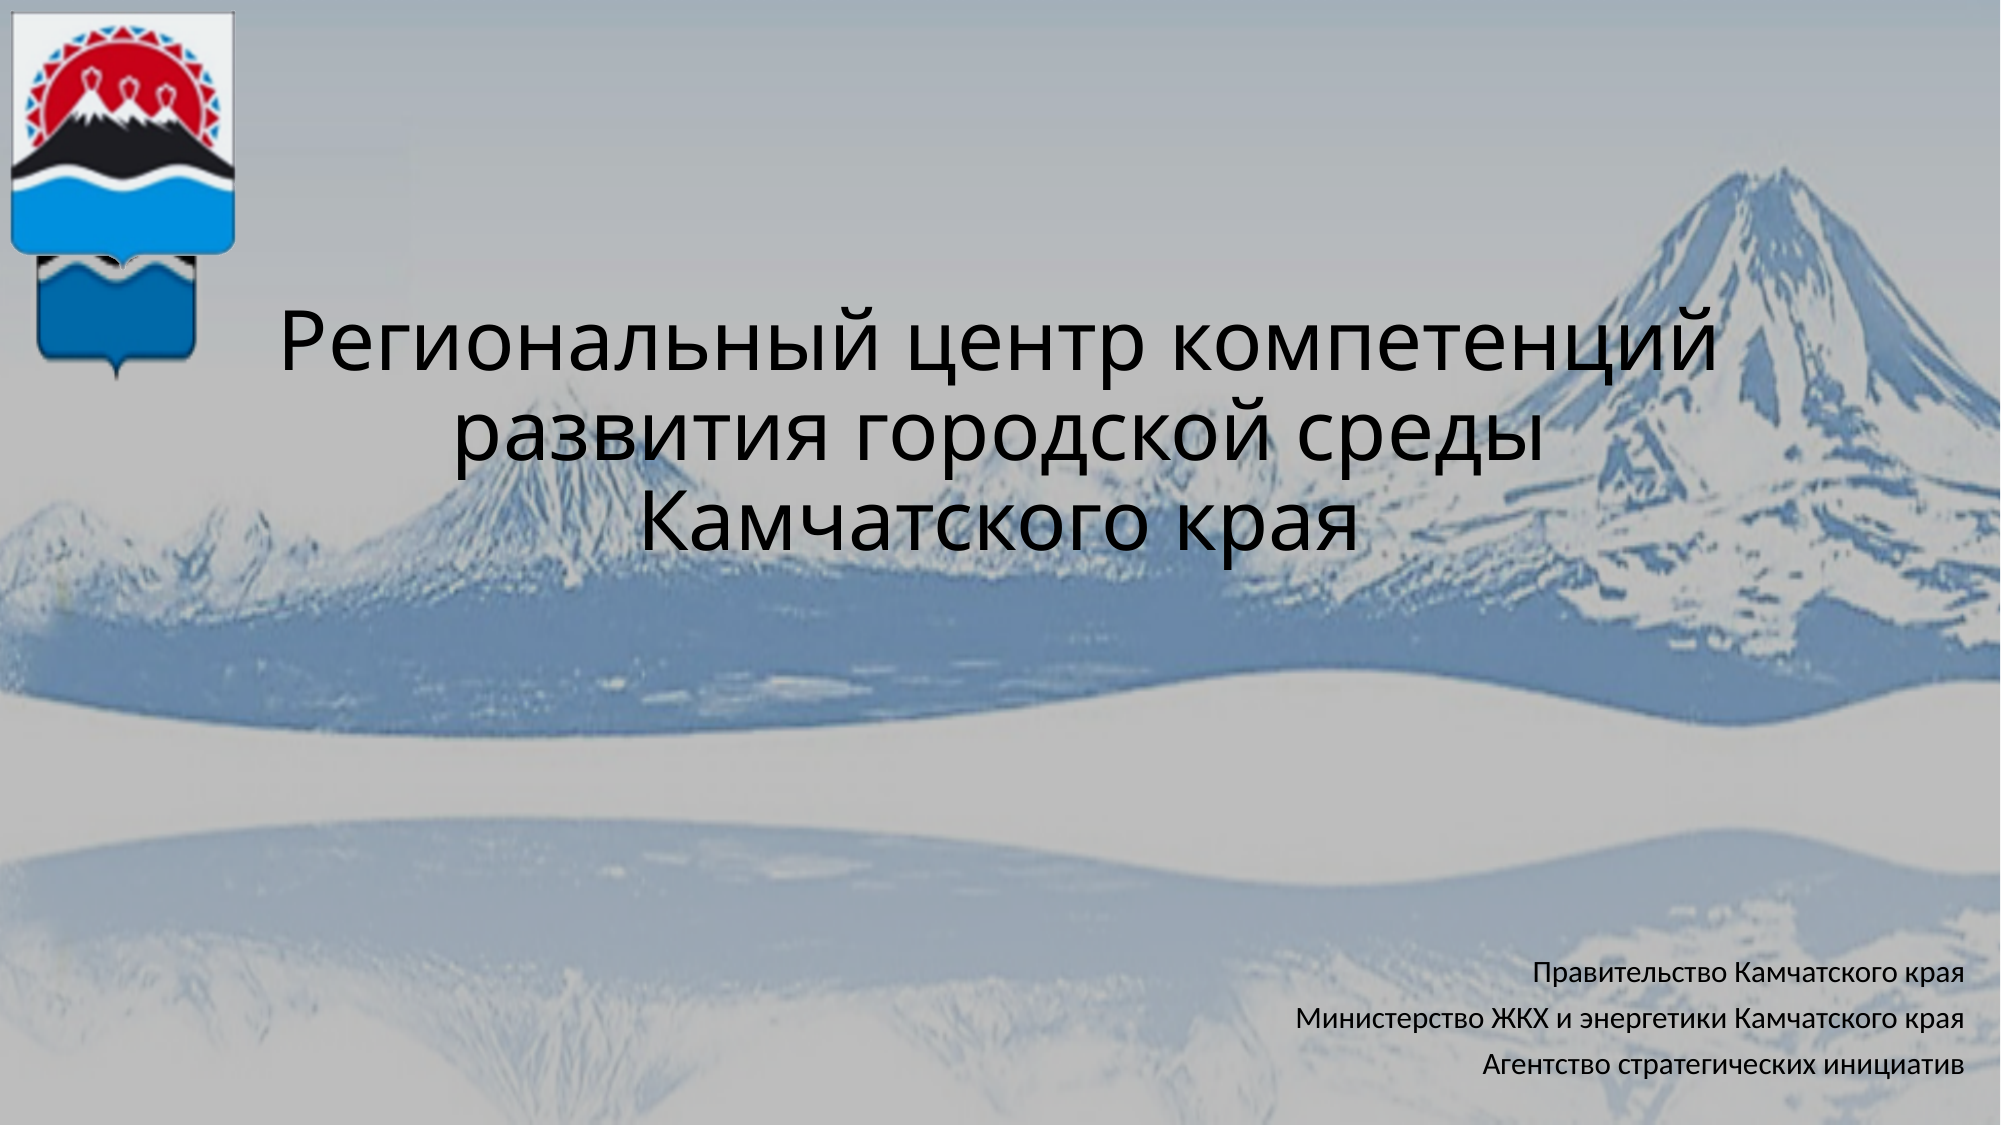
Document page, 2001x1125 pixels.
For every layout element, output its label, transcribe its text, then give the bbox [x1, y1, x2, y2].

title Региональный центр компетенций развития городской среды Камчатского края [249, 184, 1750, 576]
subtitle Правительство Камчатского края Министерство ЖКХ и энергетики Камчатского края Агентство стратегических инициатив [480, 948, 1980, 1091]
picture [0, 0, 2001, 1125]
